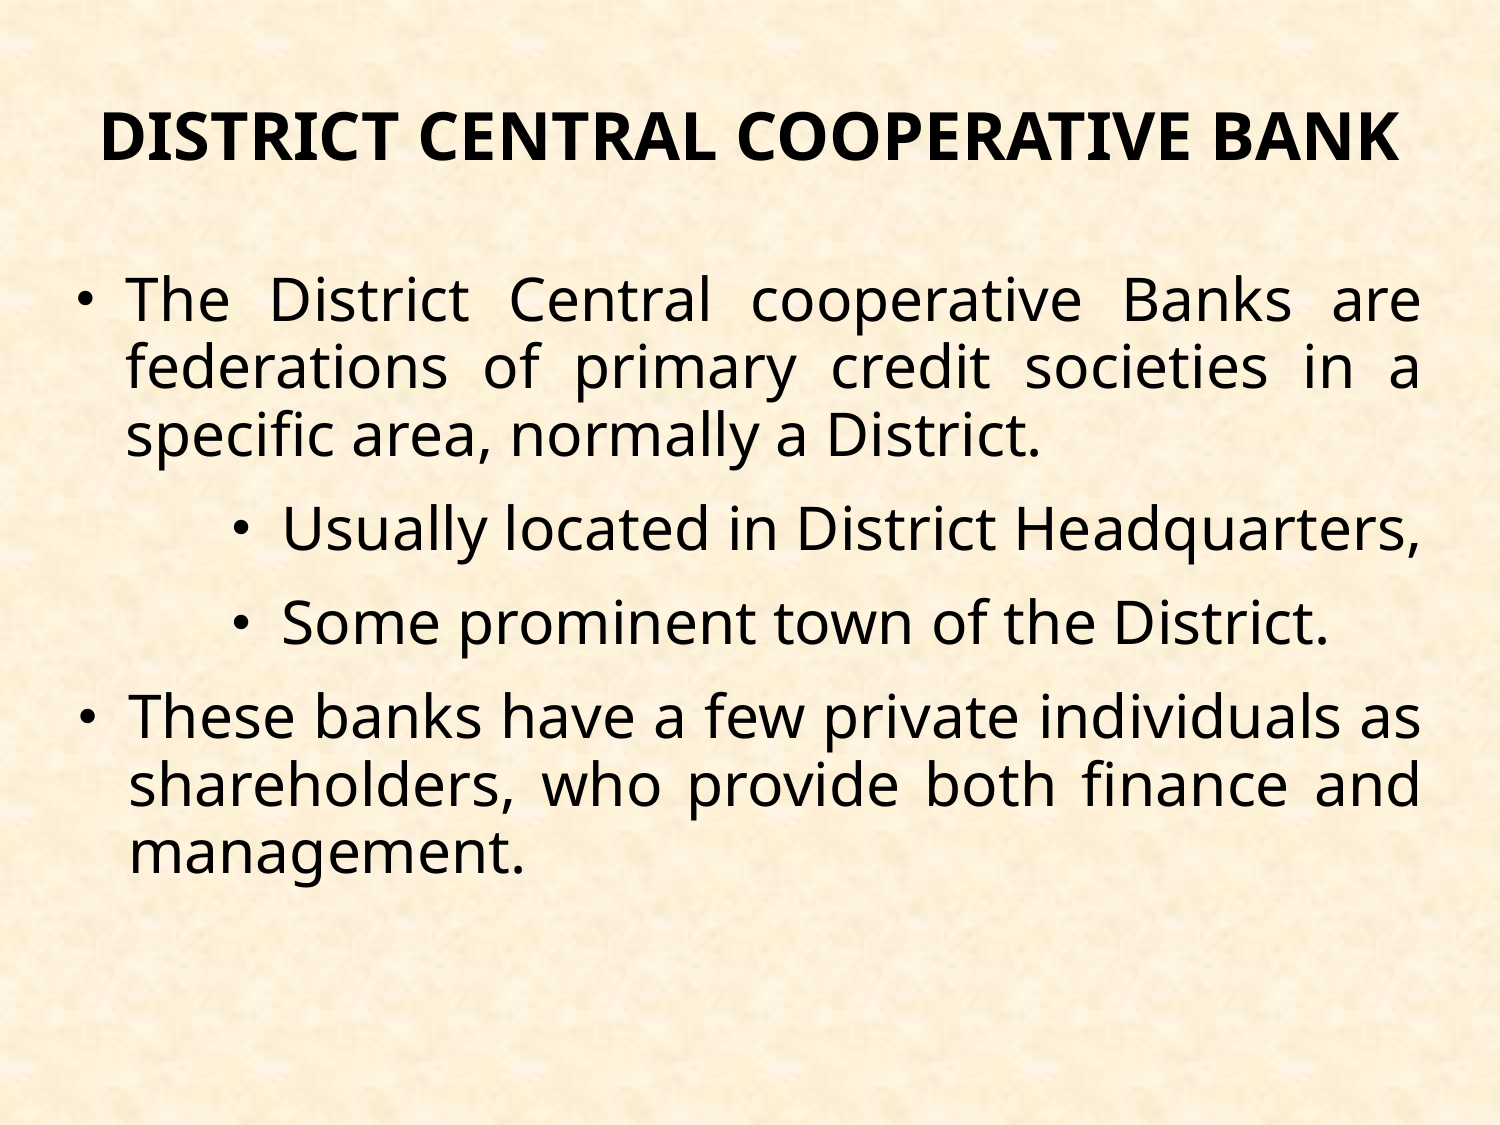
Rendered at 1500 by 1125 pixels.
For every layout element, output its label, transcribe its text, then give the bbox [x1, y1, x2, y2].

picture [0, 0, 1500, 1125]
list The District Central cooperative Banks are federations of primary credit societies in a specific area, normally a District. Usually located in District Headquarters, Some prominent town of the District. These banks have a few private individuals as shareholders, who provide both finance and management. [74, 262, 1425, 1006]
title DISTRICT CENTRAL COOPERATIVE BANK [74, 44, 1425, 233]
